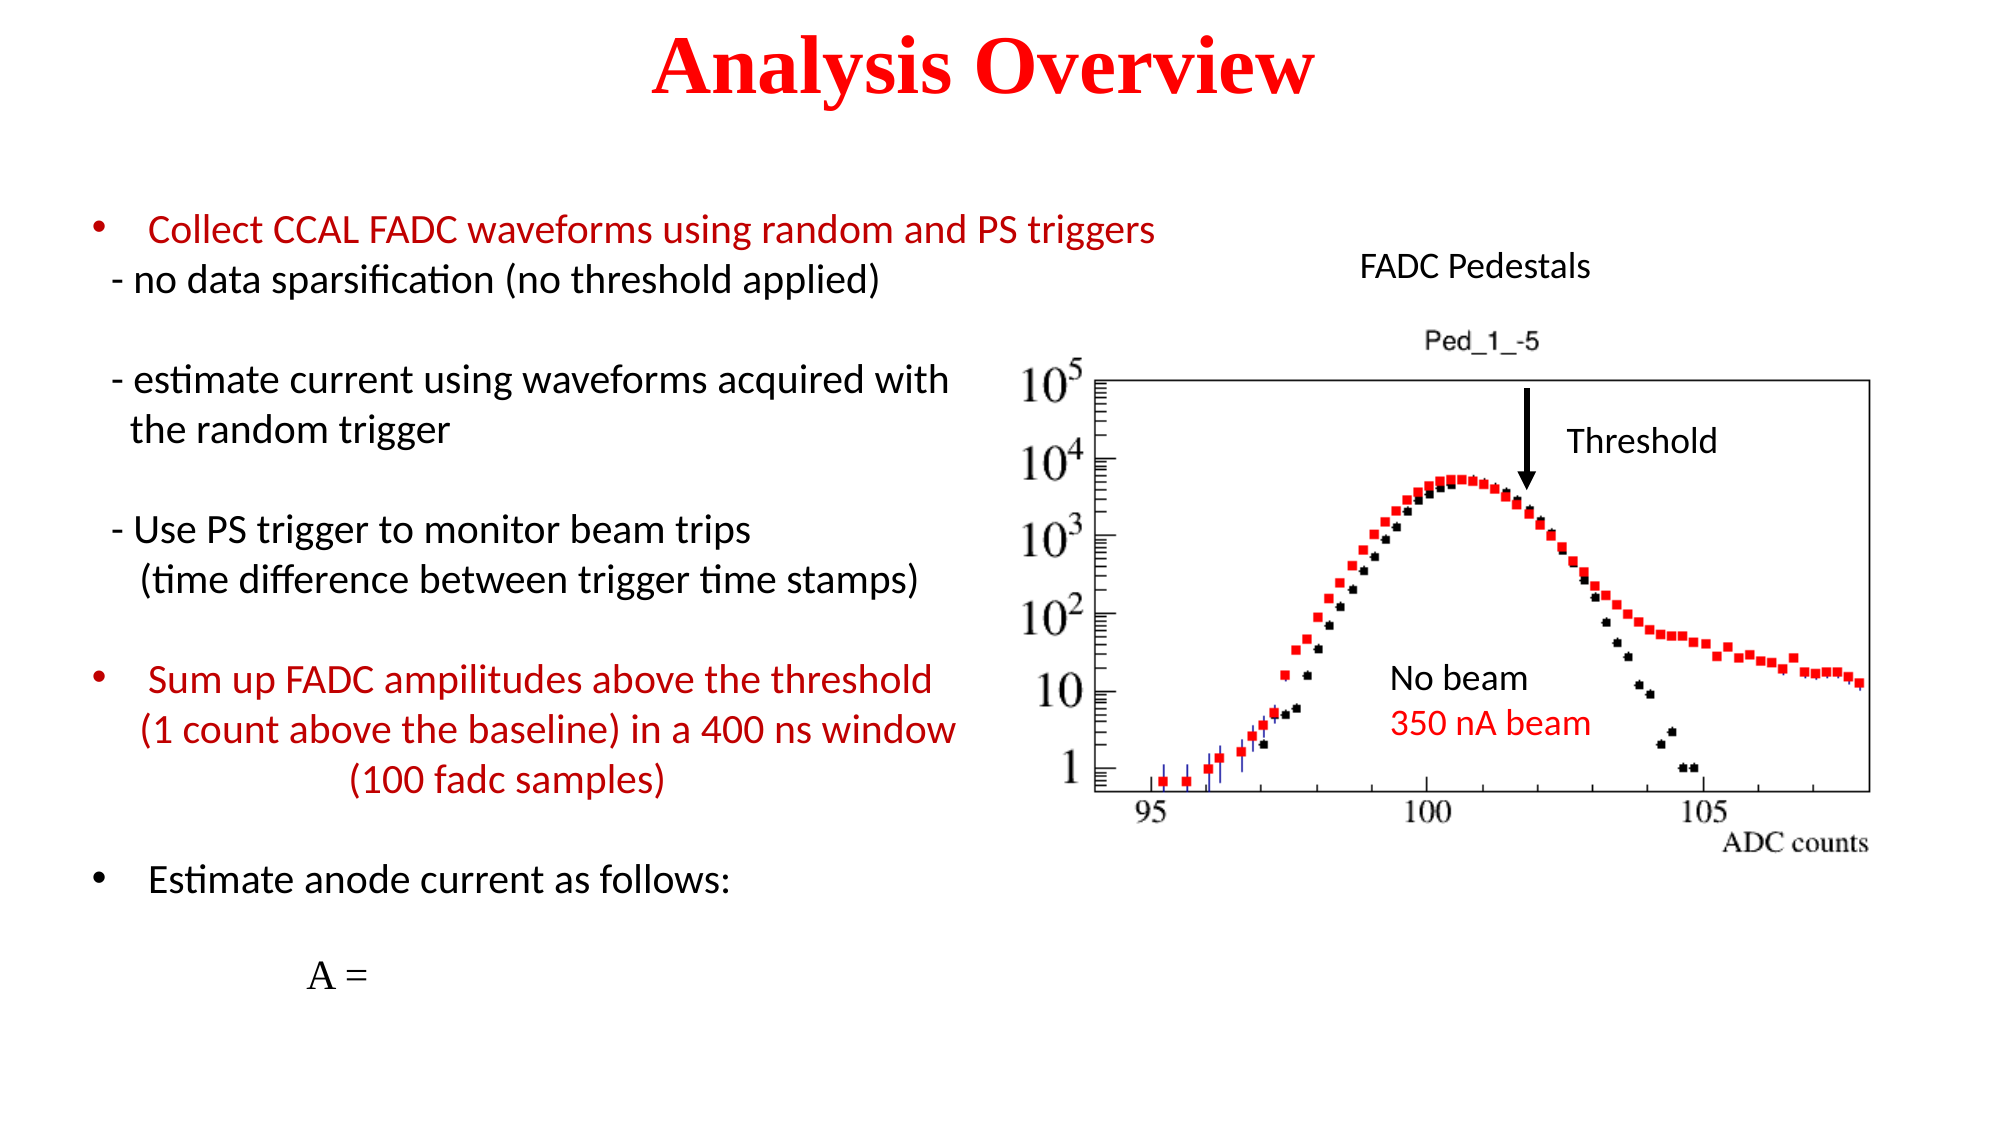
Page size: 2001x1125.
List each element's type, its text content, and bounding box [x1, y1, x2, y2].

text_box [999, 322, 1966, 910]
title Analysis Overview [233, 20, 1734, 120]
text_box Collect CCAL FADC waveforms using random and PS triggers - no data sparsification (no threshold applied) - estimate current using waveforms acquired with the random trigger - Use PS trigger to monitor beam trips (time difference between trigger time stamps) Sum up FADC ampilitudes above the threshold (1 count above the baseline) in a 400 ns window (100 fadc samples) Estimate anode current as follows: [77, 193, 1251, 909]
text_box FADC Pedestals [1344, 233, 1607, 294]
